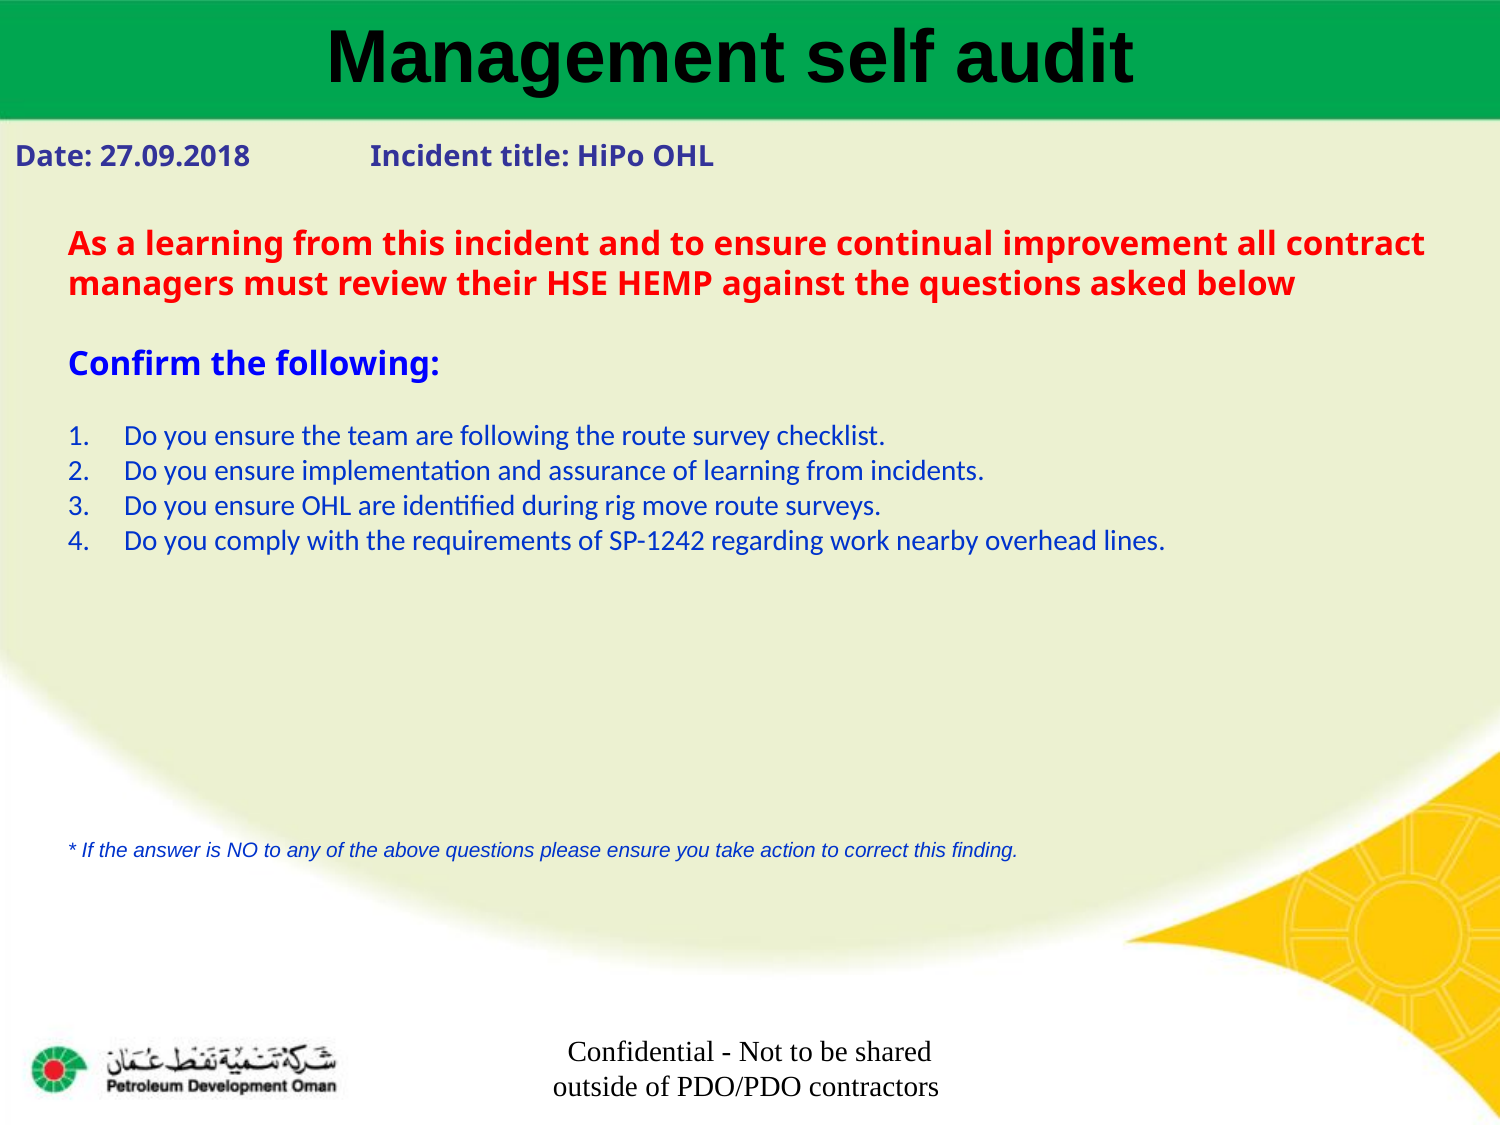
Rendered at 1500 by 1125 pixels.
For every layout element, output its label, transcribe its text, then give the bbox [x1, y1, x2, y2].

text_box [1, 0, 1466, 126]
footer Confidential - Not to be shared outside of PDO/PDO contractors [512, 1024, 988, 1101]
picture [0, 0, 1500, 1125]
text_box As a learning from this incident and to ensure continual improvement all contract managers must review their HSE HEMP against the questions asked below Confirm the following: Do you ensure the team are following the route survey checklist. Do you ensure implementation and assurance of learning from incidents. Do you ensure OHL are identified during rig move route surveys. Do you comply with the requirements of SP-1242 regarding work nearby overhead lines. * If the answer is NO to any of the above questions please ensure you take action to correct this finding. [53, 184, 1466, 869]
text_box Date: 27.09.2018 Incident title: HiPo OHL [0, 133, 1138, 180]
